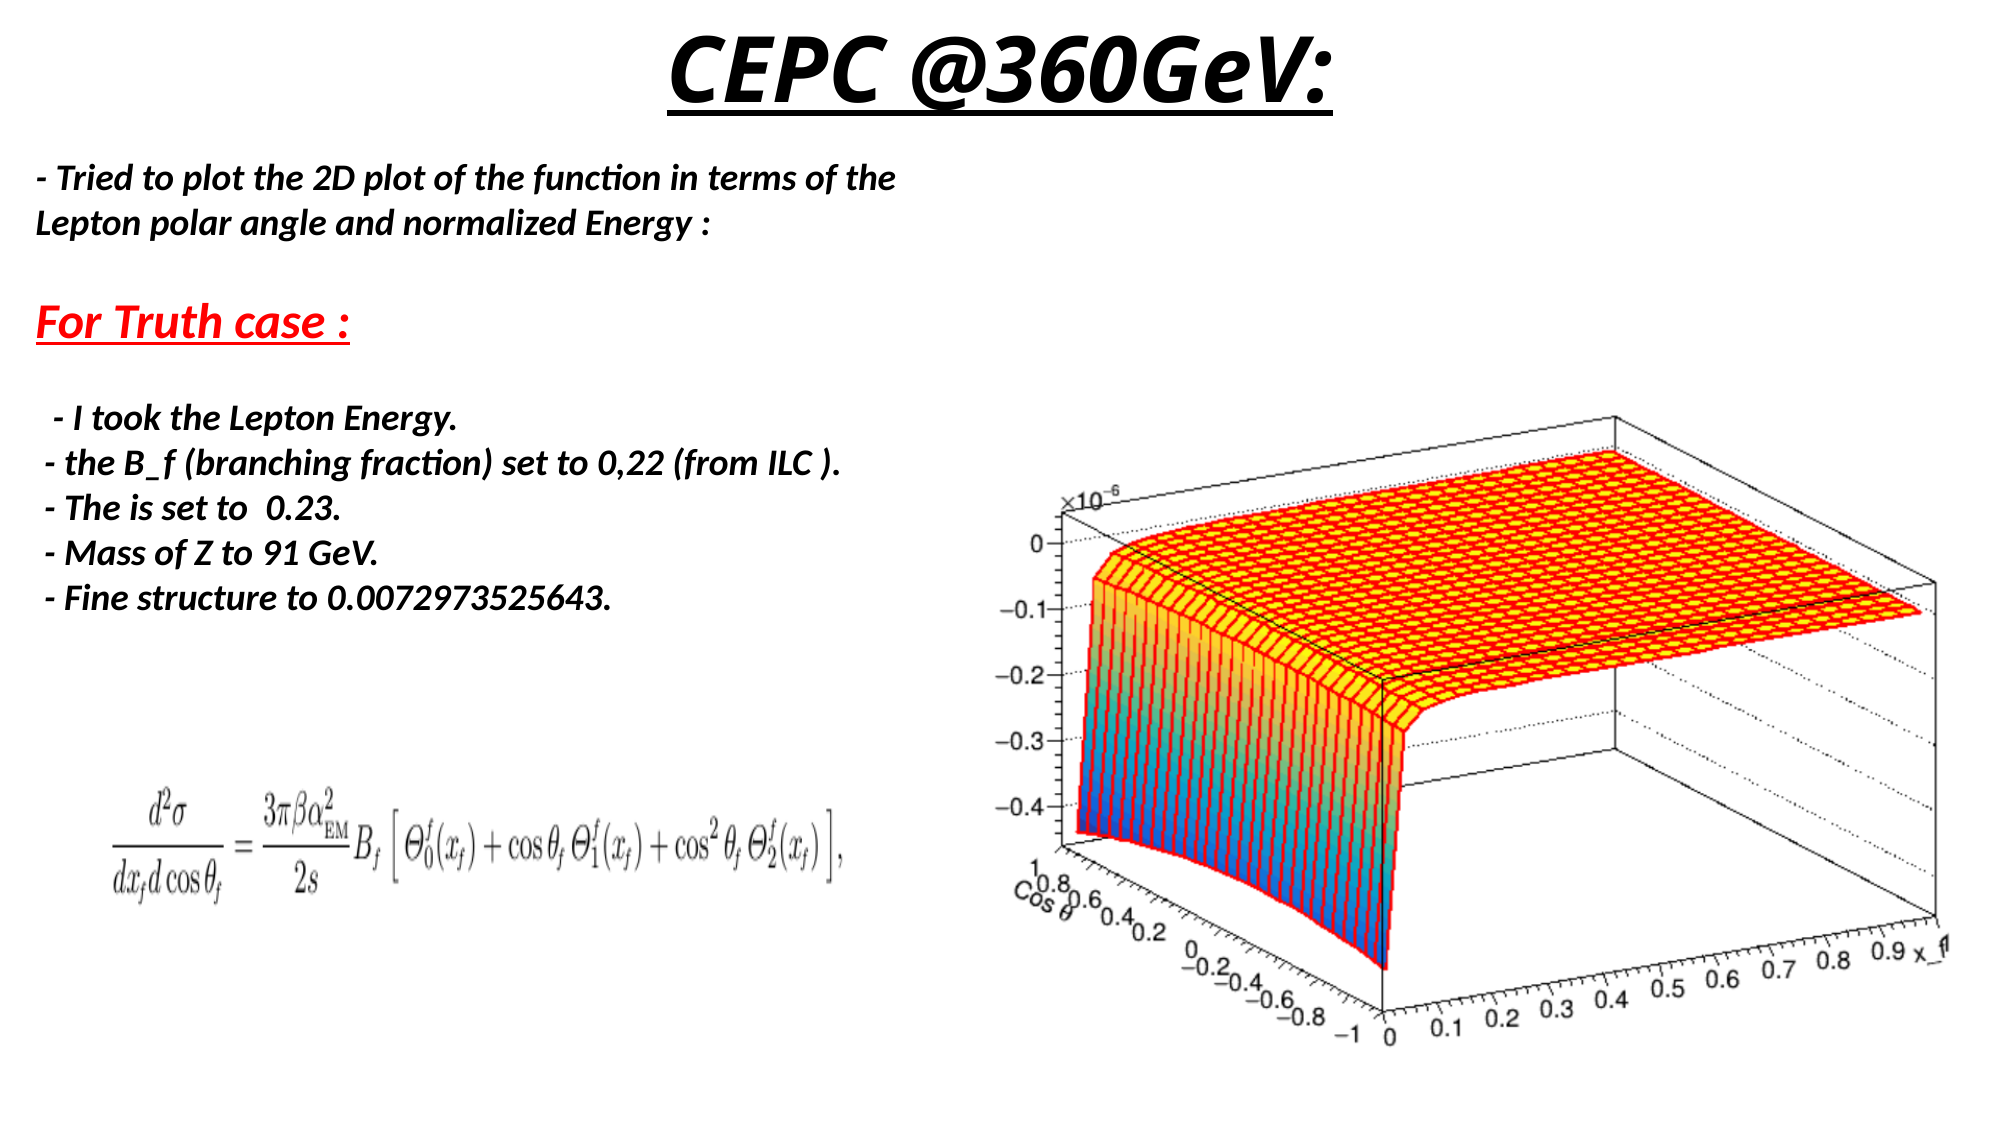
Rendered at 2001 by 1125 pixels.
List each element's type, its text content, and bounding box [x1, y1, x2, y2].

title CEPC @360GeV: [137, 11, 1863, 135]
picture [983, 410, 2000, 1054]
picture [82, 769, 846, 909]
